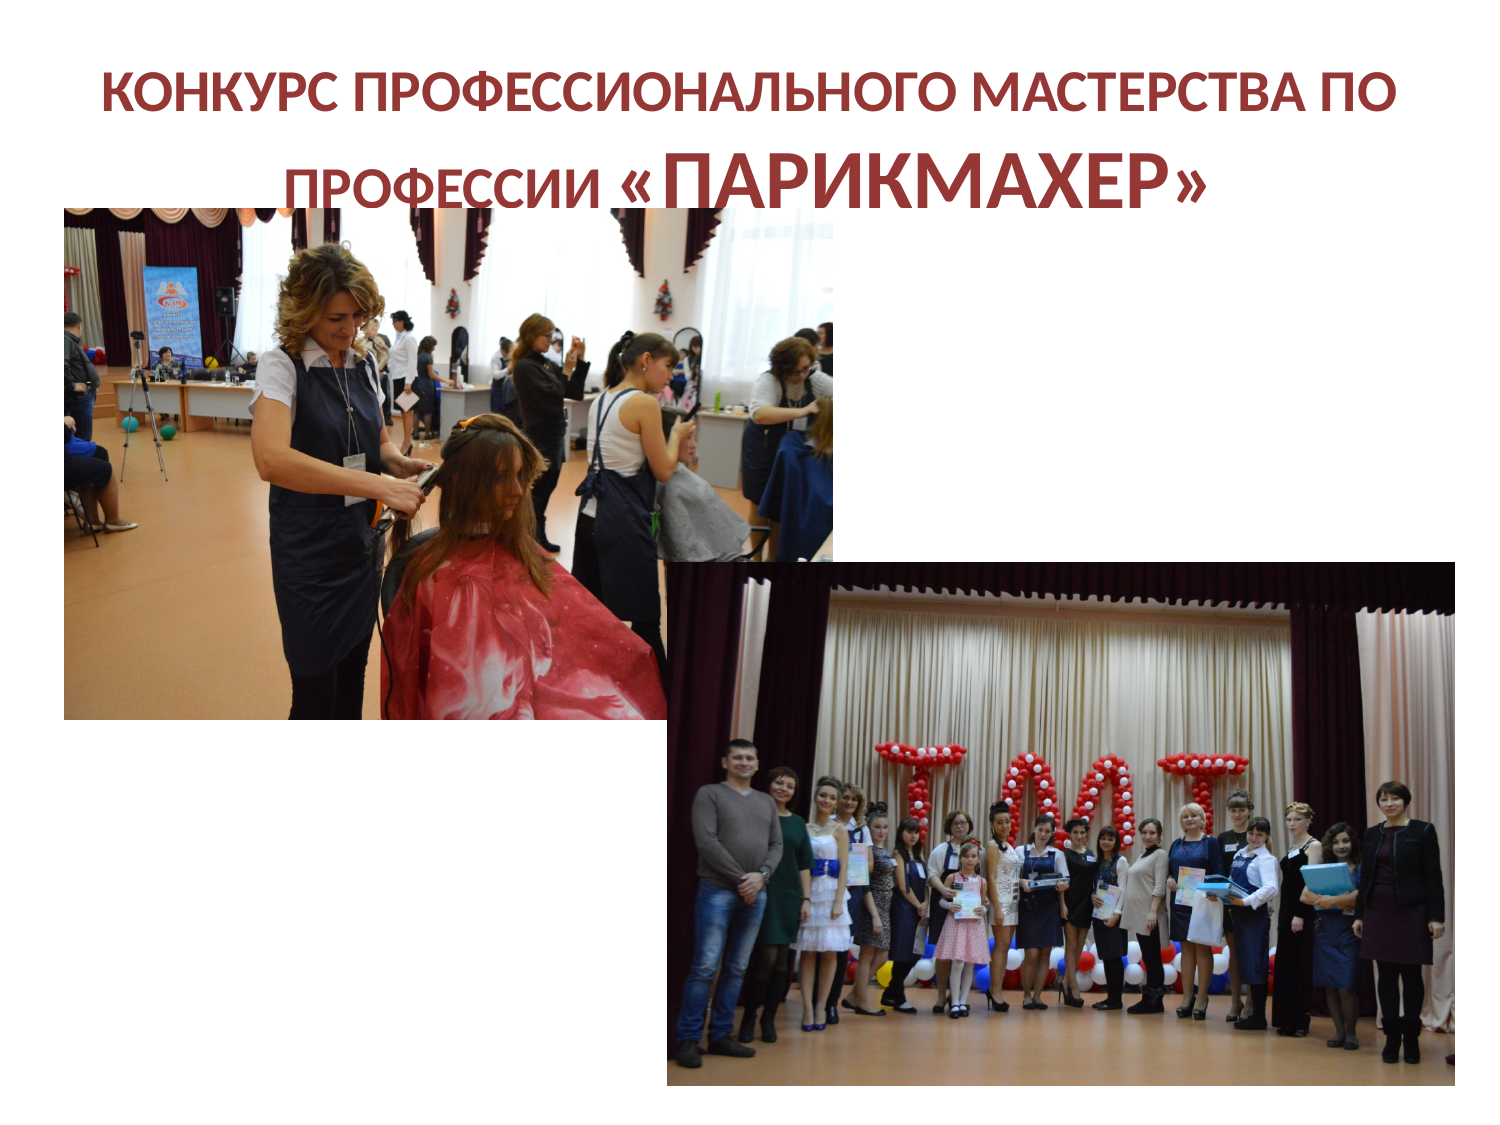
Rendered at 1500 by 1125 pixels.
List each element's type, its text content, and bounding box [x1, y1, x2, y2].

title КОНКУРС ПРОФЕССИОНАЛЬНОГО МАСТЕРСТВА ПО ПРОФЕССИИ «ПАРИКМАХЕР» [75, 45, 1425, 233]
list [666, 562, 1455, 1086]
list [64, 208, 833, 720]
